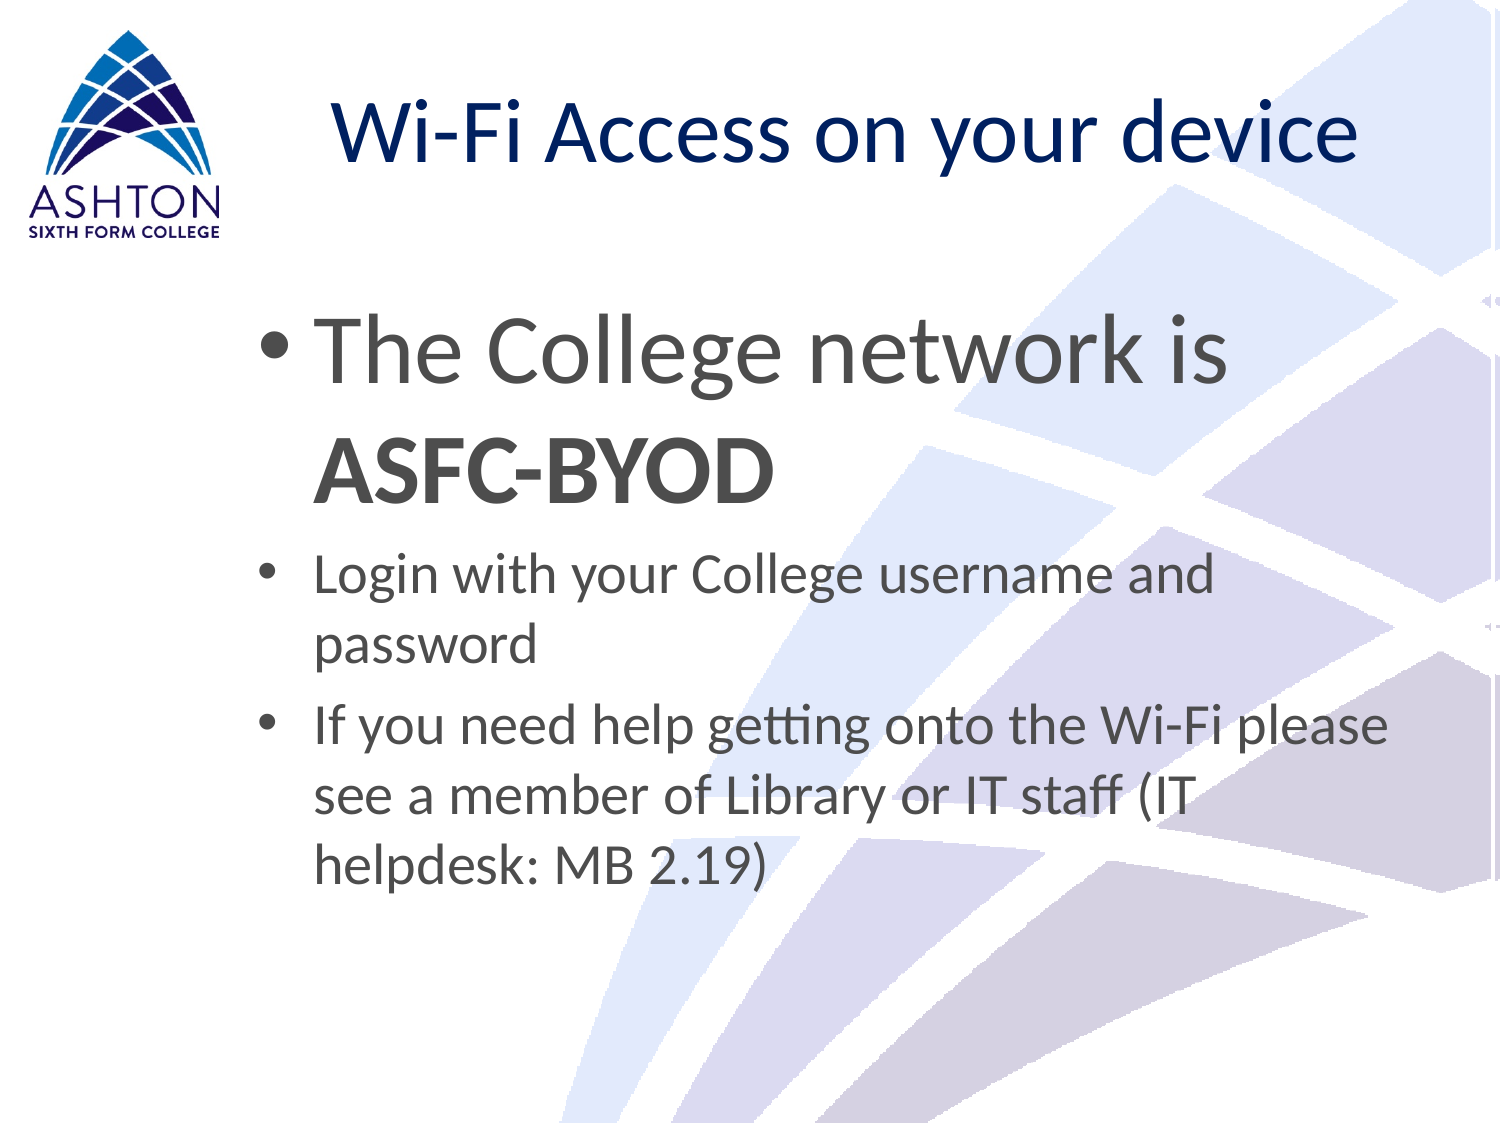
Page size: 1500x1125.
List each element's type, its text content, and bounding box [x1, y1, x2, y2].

list The College network is ASFC-BYOD Login with your College username and password If you need help getting onto the Wi-Fi please see a member of Library or IT staff (IT helpdesk: MB 2.19) [242, 276, 1425, 1071]
picture [29, 30, 219, 238]
picture [490, 0, 1500, 1125]
title Wi-Fi Access on your device [282, 32, 1411, 220]
